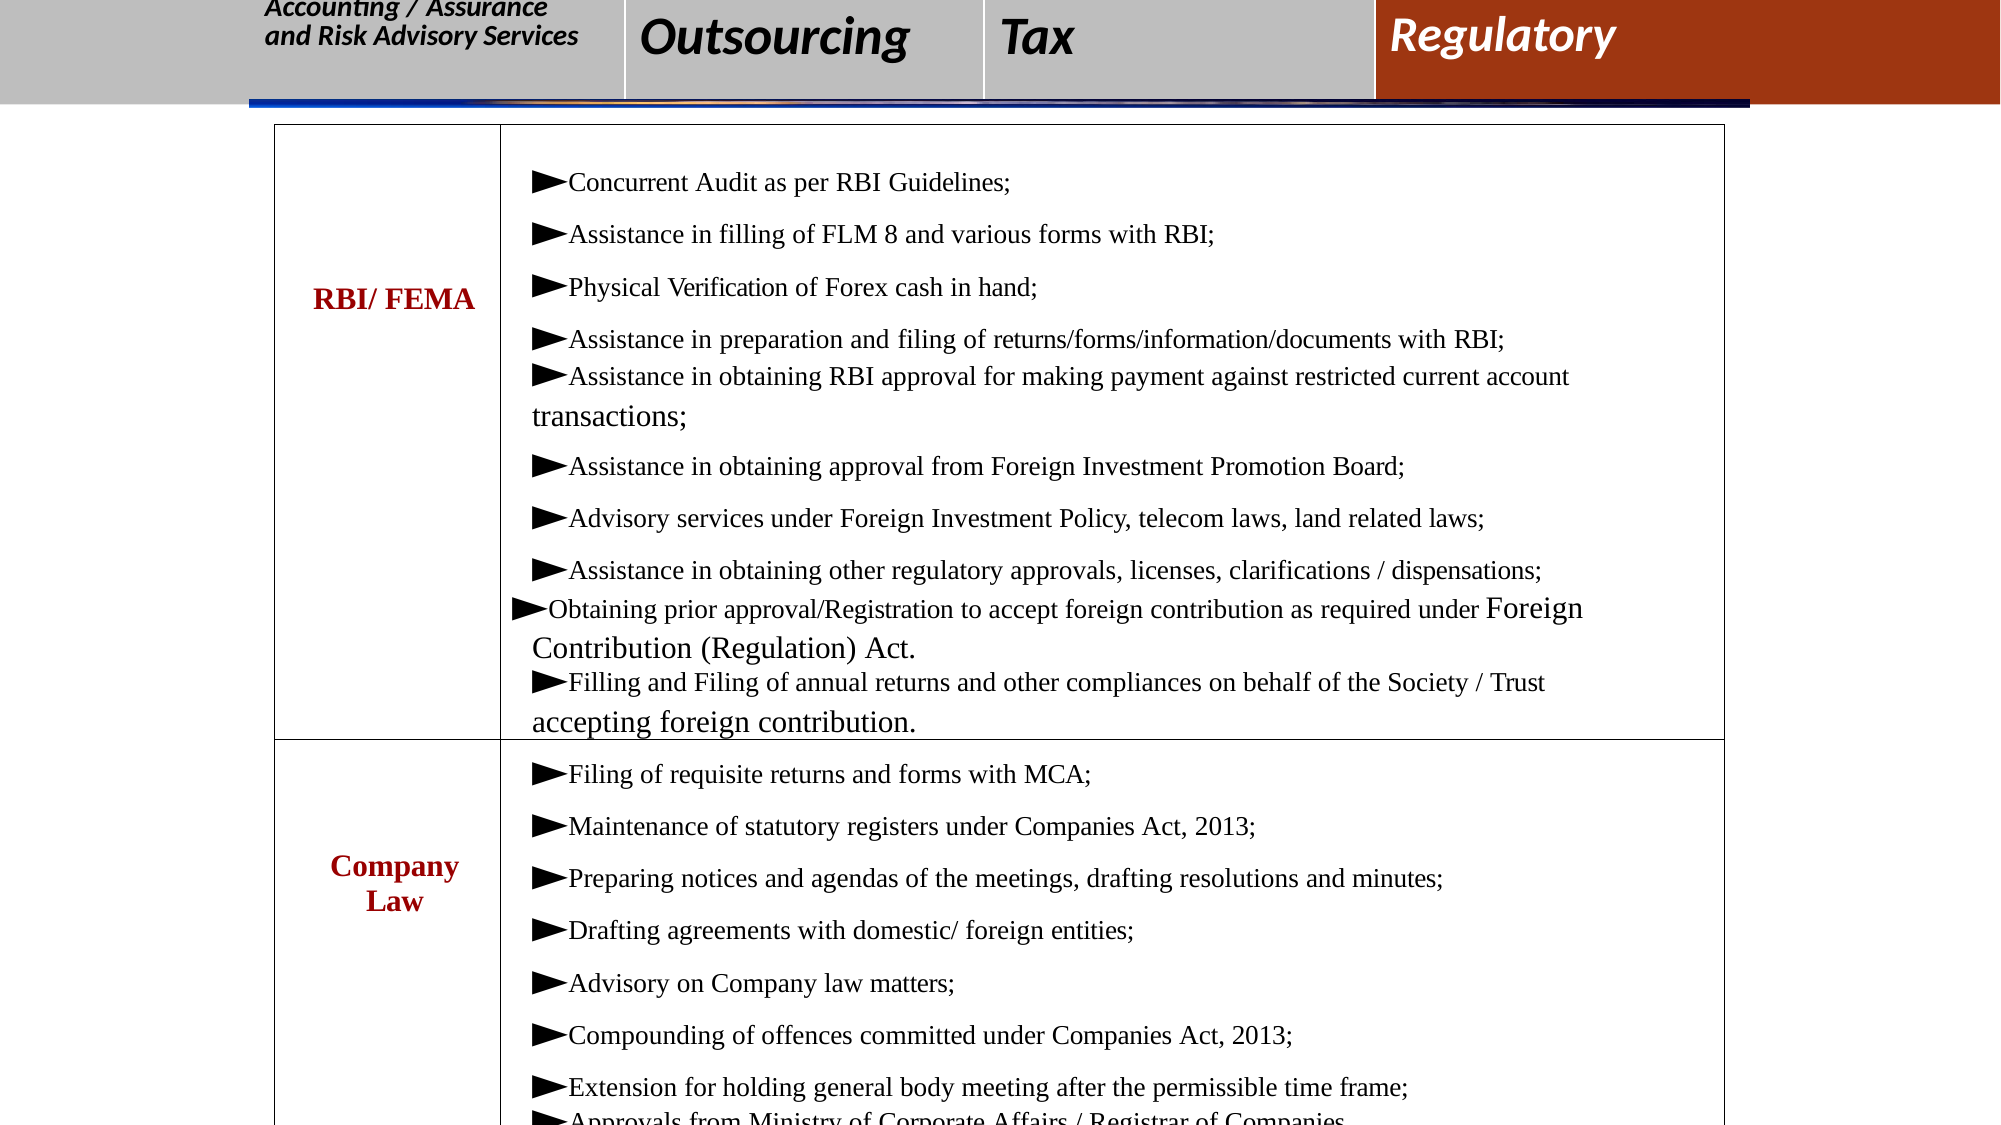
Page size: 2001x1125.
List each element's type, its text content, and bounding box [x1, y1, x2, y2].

table_header Regulatory [1376, 0, 1750, 99]
table_header RBI/ FEMA [275, 125, 500, 739]
table_header Accounting / Assurance and Risk Advisory Services [250, 0, 624, 98]
picture [249, 99, 1751, 111]
table_cell Filing of requisite returns and forms with MCA; Maintenance of statutory registers under Companies Act, 2013; Preparing notices and agendas of the meetings, drafting resolutions and minutes; Drafting agreements with domestic/ foreign entities; Advisory on Company law matters; Compounding of offences committed under Companies Act, 2013; Extension for holding general body meeting after the permissible time frame; Approvals from Ministry of Corporate Affairs / Registrar of Companies. [501, 740, 1724, 1125]
table_header Tax [985, 0, 1374, 98]
table_header Concurrent Audit as per RBI Guidelines; Assistance in filling of FLM 8 and various forms with RBI; Physical Verification of Forex cash in hand; Assistance in preparation and filing of returns/forms/information/documents with RBI; Assistance in obtaining RBI approval for making payment against restricted current account transactions; Assistance in obtaining approval from Foreign Investment Promotion Board; Advisory services under Foreign Investment Policy, telecom laws, land related laws; Assistance in obtaining other regulatory approvals, licenses, clarifications / dispensations; Obtaining prior approval/Registration to accept foreign contribution as required under Foreign Contribution (Regulation) Act. Filling and Filing of annual returns and other compliances on behalf of the Society / Trust accepting foreign contribution. [501, 125, 1724, 739]
table_cell Company Law [275, 740, 500, 1125]
table_header Outsourcing [626, 0, 983, 98]
